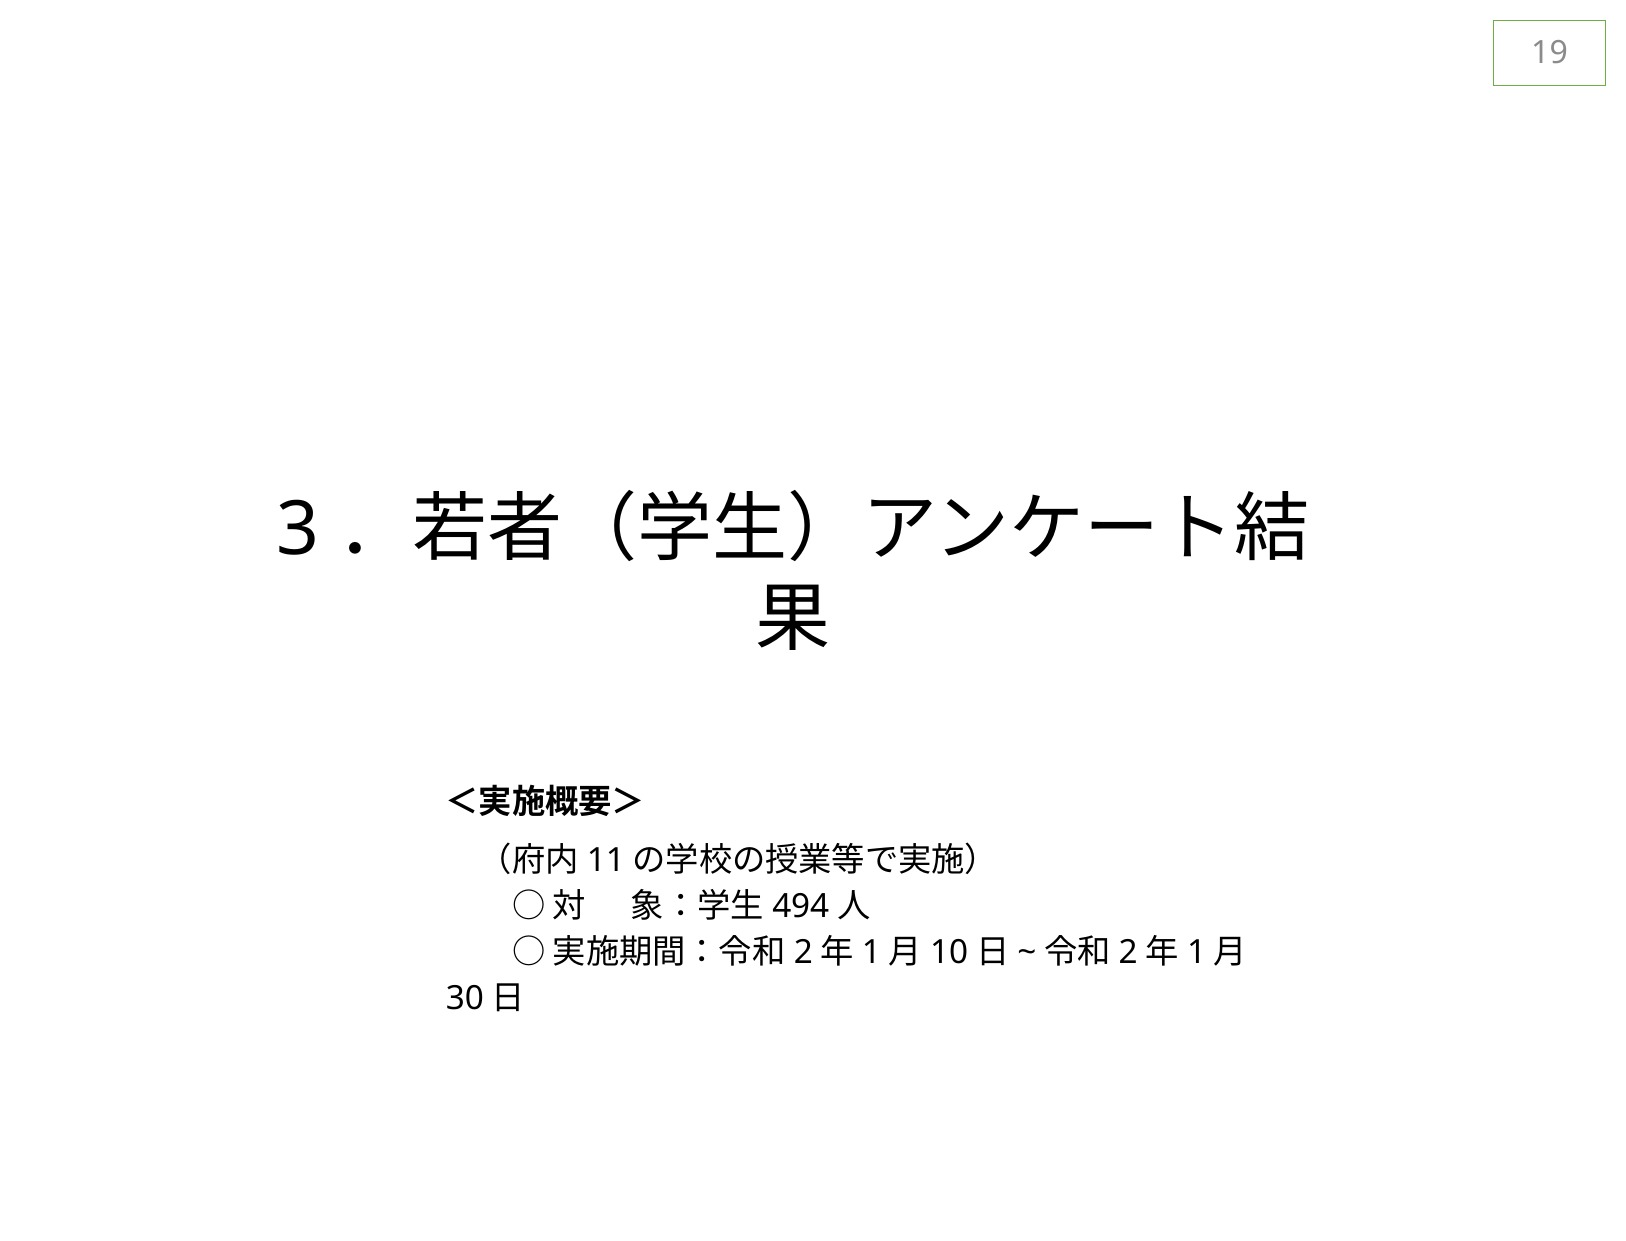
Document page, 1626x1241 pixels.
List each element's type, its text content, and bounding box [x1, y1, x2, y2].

slide_number 18 [1493, 20, 1606, 86]
text_box ＜実施概要＞ （府内11の学校の授業等で実施） ○ 対 象：学生494人 ○ 実施期間：令和2年1月10日~令和2年1月30日 [431, 767, 1301, 1024]
text_box 3．若者（学生）アンケート結果 [247, 472, 1340, 668]
